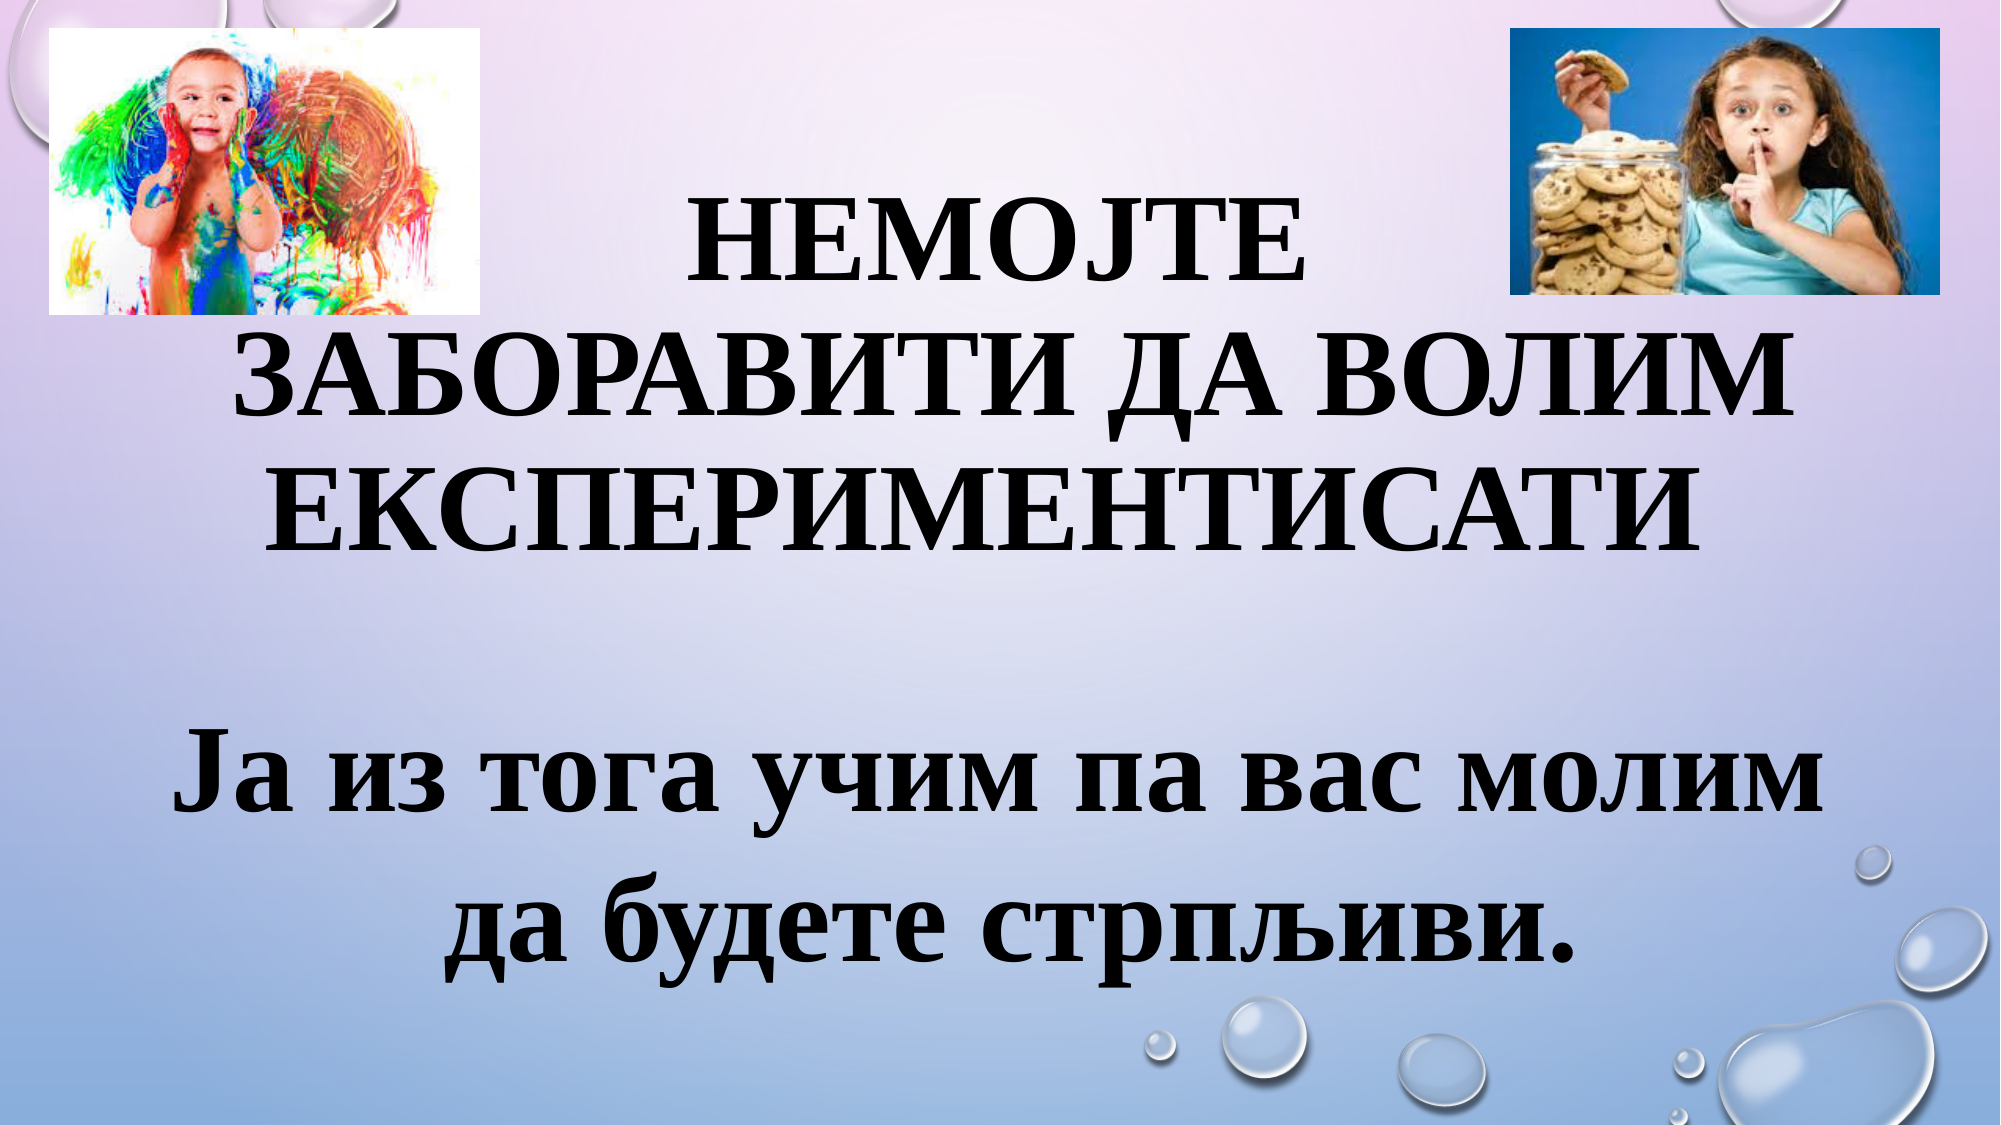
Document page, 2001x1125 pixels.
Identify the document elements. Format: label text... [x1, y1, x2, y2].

list Ја из тога учим па вас молим да будете стрпљиви. [149, 678, 1848, 965]
title НЕМОЈТЕ ЗАБОРАВИТИ ДА ВОЛИМ ЕКСПЕРИМЕНТИСАТИ [149, 135, 1848, 585]
picture [0, 0, 2000, 1125]
